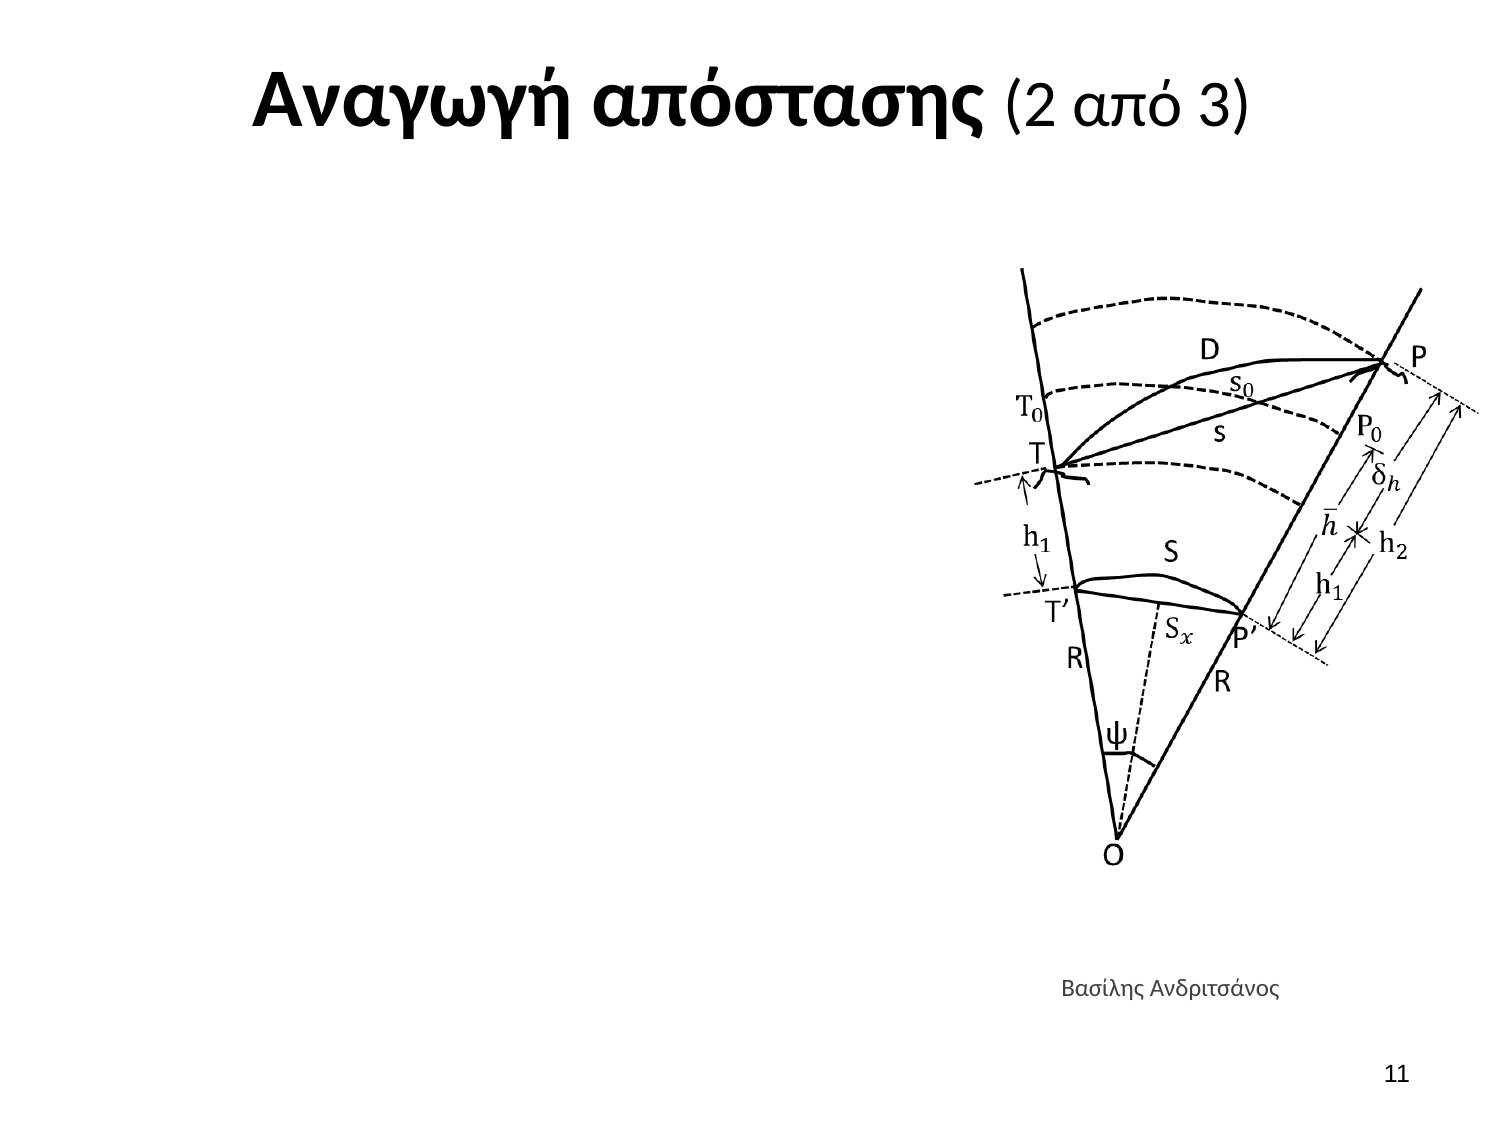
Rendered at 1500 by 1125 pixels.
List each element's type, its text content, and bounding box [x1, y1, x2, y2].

slide_number 10 [1074, 1042, 1425, 1103]
title Αναγωγή απόστασης (2 από 3) [76, 19, 1427, 169]
text_box Βασίλης Ανδριτσάνος [1046, 964, 1295, 1009]
picture [974, 267, 1480, 894]
